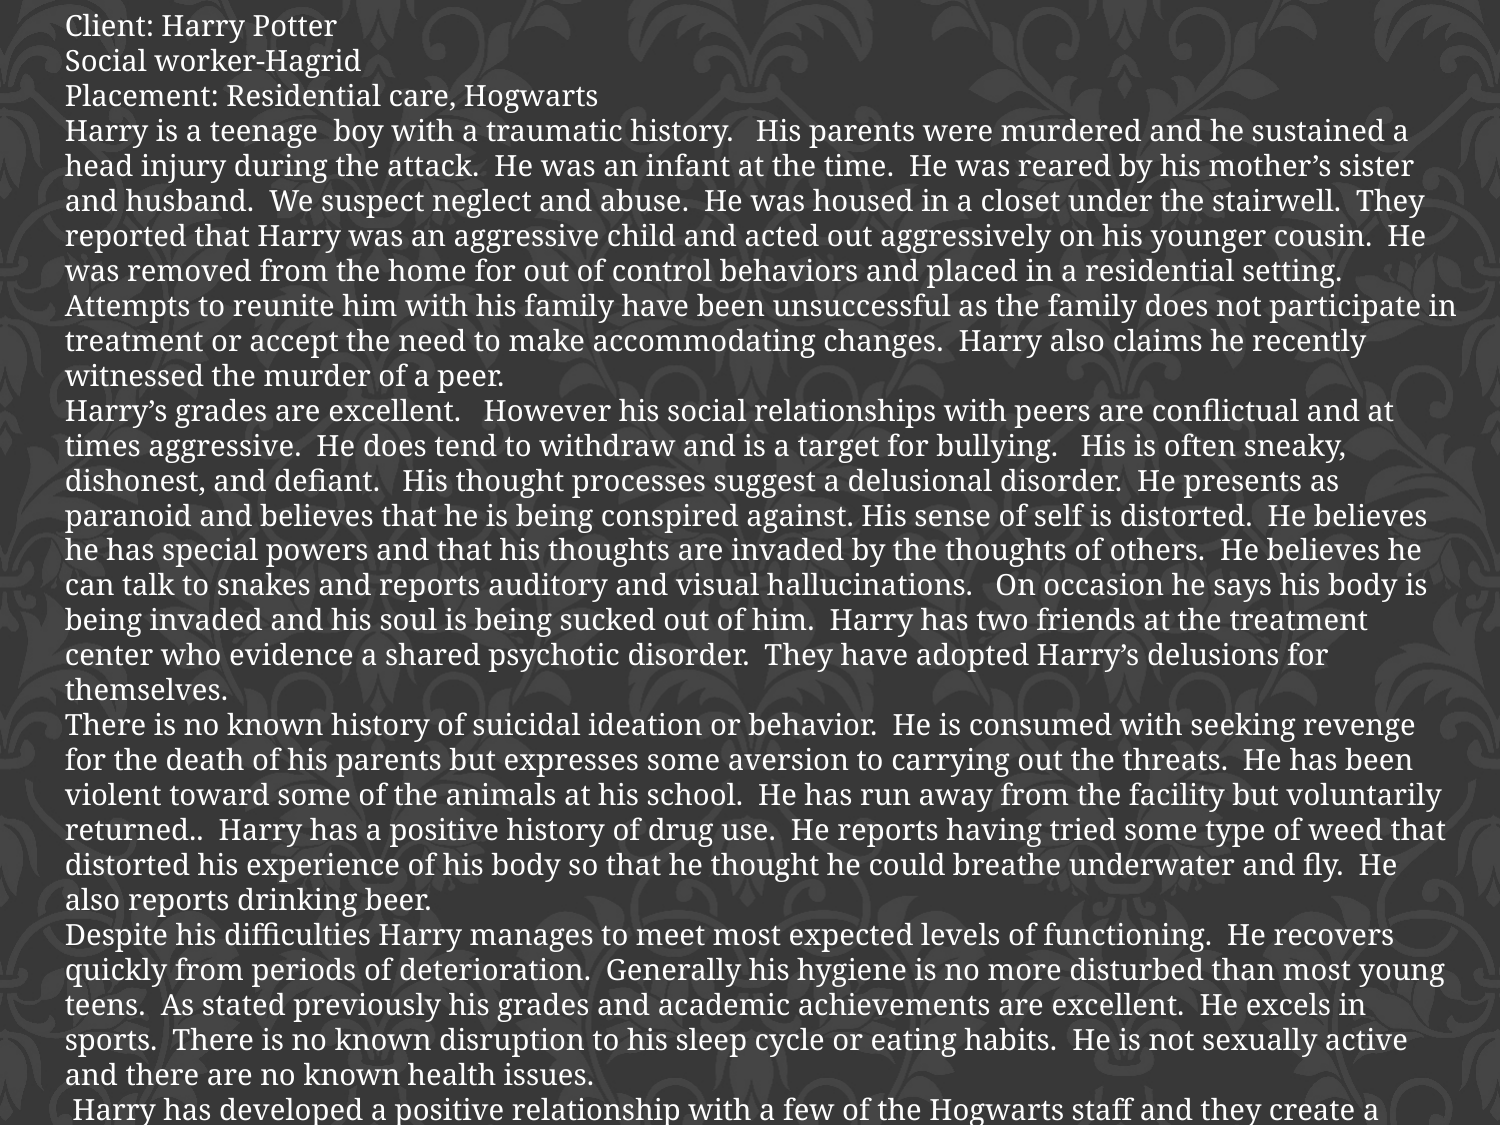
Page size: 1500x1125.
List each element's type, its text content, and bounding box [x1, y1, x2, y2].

text_box Client: Harry Potter Social worker-Hagrid Placement: Residential care, Hogwarts Harry is a teenage boy with a traumatic history. His parents were murdered and he sustained a head injury during the attack. He was an infant at the time. He was reared by his mother’s sister and husband. We suspect neglect and abuse. He was housed in a closet under the stairwell. They reported that Harry was an aggressive child and acted out aggressively on his younger cousin. He was removed from the home for out of control behaviors and placed in a residential setting. Attempts to reunite him with his family have been unsuccessful as the family does not participate in treatment or accept the need to make accommodating changes. Harry also claims he recently witnessed the murder of a peer. Harry’s grades are excellent. However his social relationships with peers are conflictual and at times aggressive. He does tend to withdraw and is a target for bullying. His is often sneaky, dishonest, and defiant. His thought processes suggest a delusional disorder. He presents as paranoid and believes that he is being conspired against. His sense of self is distorted. He believes he has special powers and that his thoughts are invaded by the thoughts of others. He believes he can talk to snakes and reports auditory and visual hallucinations. On occasion he says his body is being invaded and his soul is being sucked out of him. Harry has two friends at the treatment center who evidence a shared psychotic disorder. They have adopted Harry’s delusions for themselves. There is no known history of suicidal ideation or behavior. He is consumed with seeking revenge for the death of his parents but expresses some aversion to carrying out the threats. He has been violent toward some of the animals at his school. He has run away from the facility but voluntarily returned.. Harry has a positive history of drug use. He reports having tried some type of weed that distorted his experience of his body so that he thought he could breathe underwater and fly. He also reports drinking beer. Despite his difficulties Harry manages to meet most expected levels of functioning. He recovers quickly from periods of deterioration. Generally his hygiene is no more disturbed than most young teens. As stated previously his grades and academic achievements are excellent. He excels in sports. There is no known disruption to his sleep cycle or eating habits. He is not sexually active and there are no known health issues. Harry has developed a positive relationship with a few of the Hogwarts staff and they create a network that is partially able to compensate for Harry’s unmet needs. Unfortunately he does not have access to them during the summer break and decompensates when returned to his family. Harry cooperates with treatment and is bright enough to know that there is something wrong with him. He just doesn’t always agree with the staff’s interpretation of his difficulties. The client’s social worker is considering placing Harry in foster care for the summer break and referring for in-home therapy with wrap around care. He has asked for your assessment on level of care and transition to lower intensity of services. Use the CASII assessment tool and your clinical judgement for your report. [49, 0, 1475, 1125]
